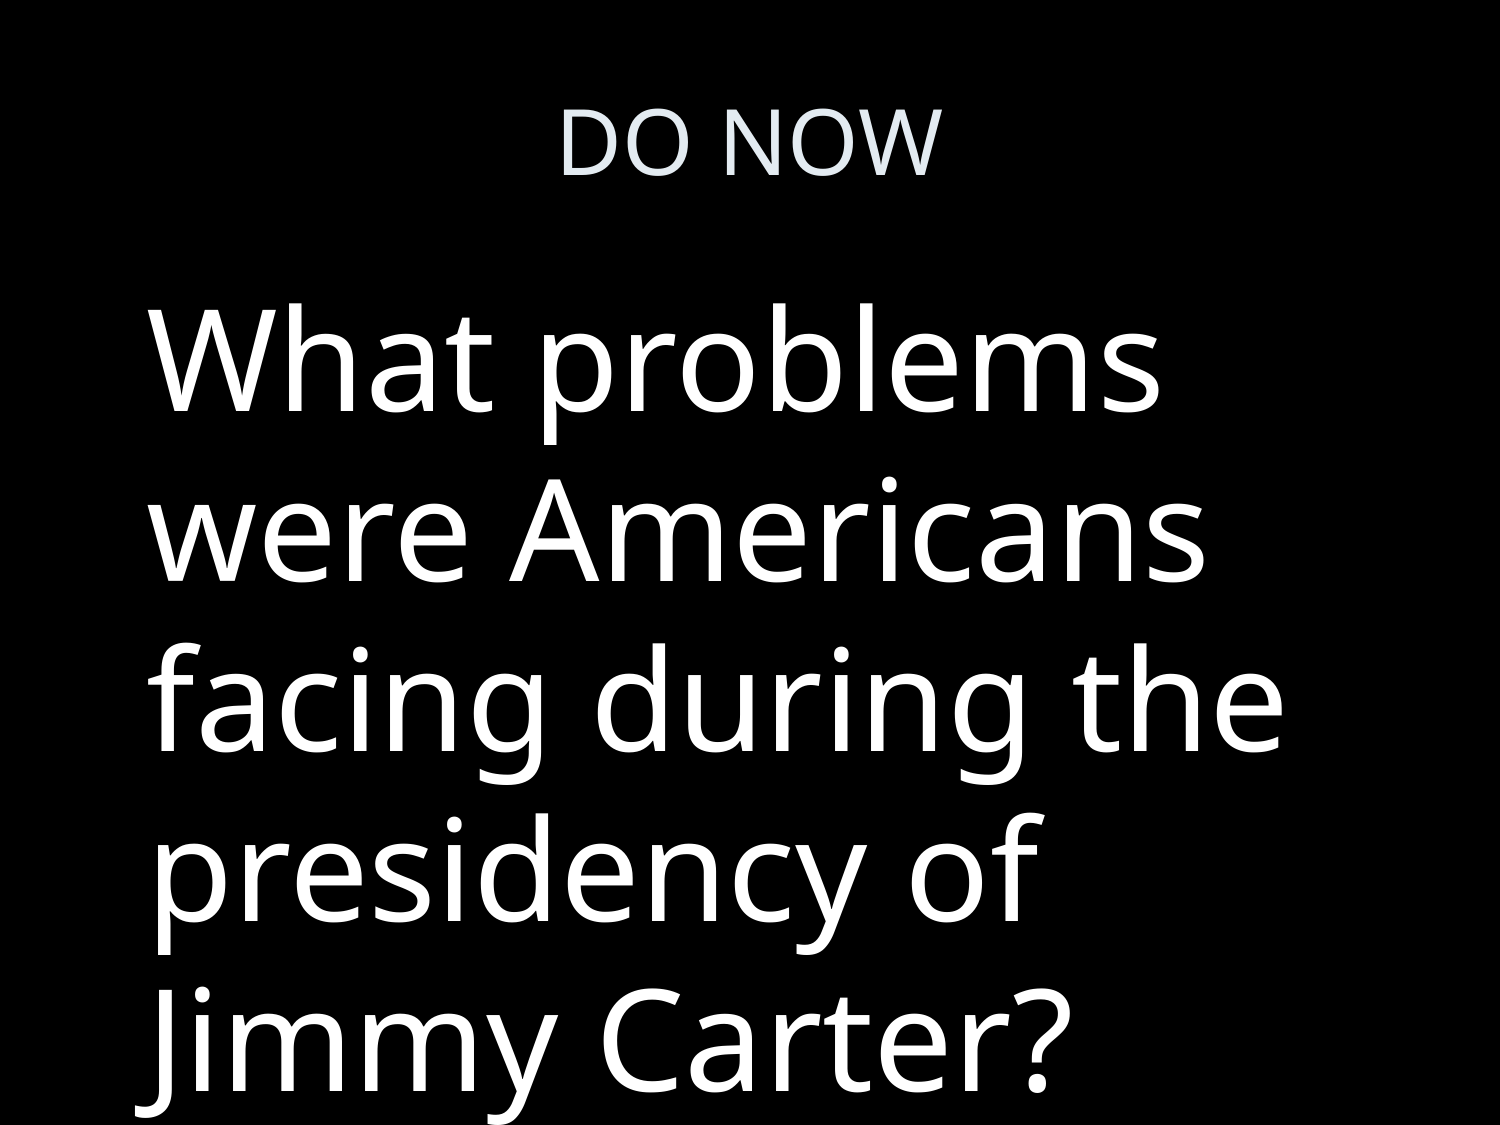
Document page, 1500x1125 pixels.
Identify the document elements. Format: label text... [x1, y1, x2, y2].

title DO NOW [74, 44, 1426, 233]
list What problems were Americans facing during the presidency of Jimmy Carter? [74, 262, 1426, 1006]
